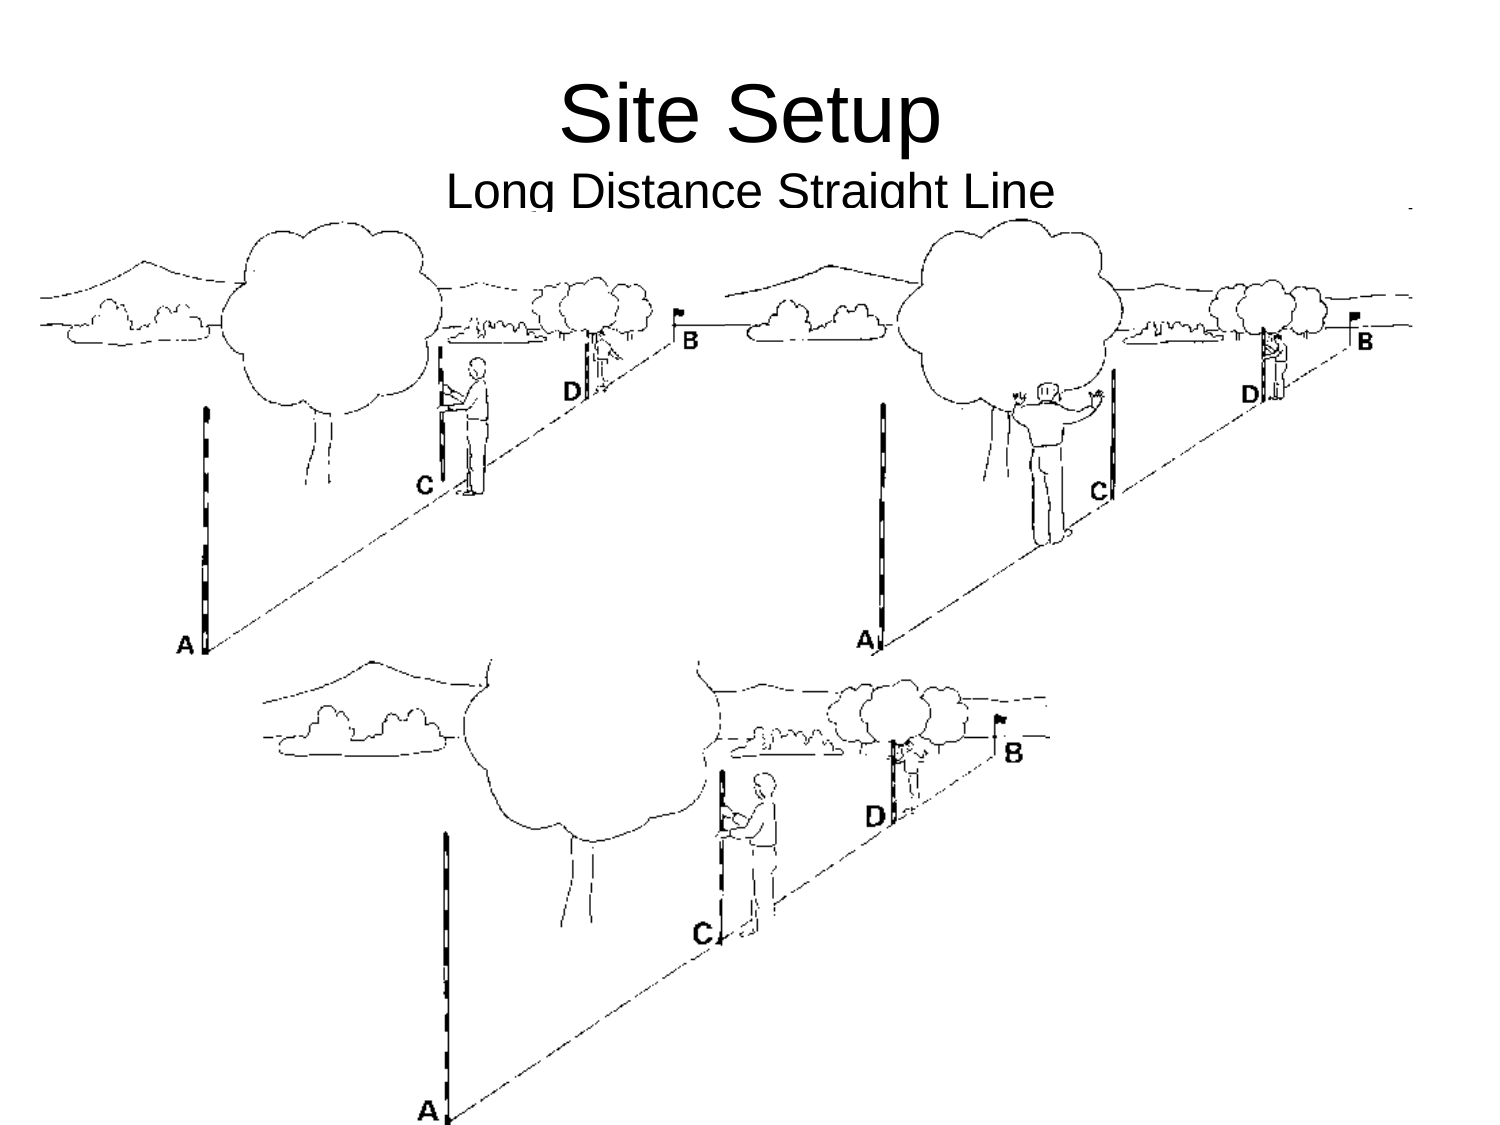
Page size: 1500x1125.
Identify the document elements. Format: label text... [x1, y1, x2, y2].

text_box [724, 208, 1413, 656]
title Site Setup Long Distance Straight Line [259, 38, 1241, 212]
text_box [262, 656, 1050, 1125]
text_box [39, 212, 740, 659]
